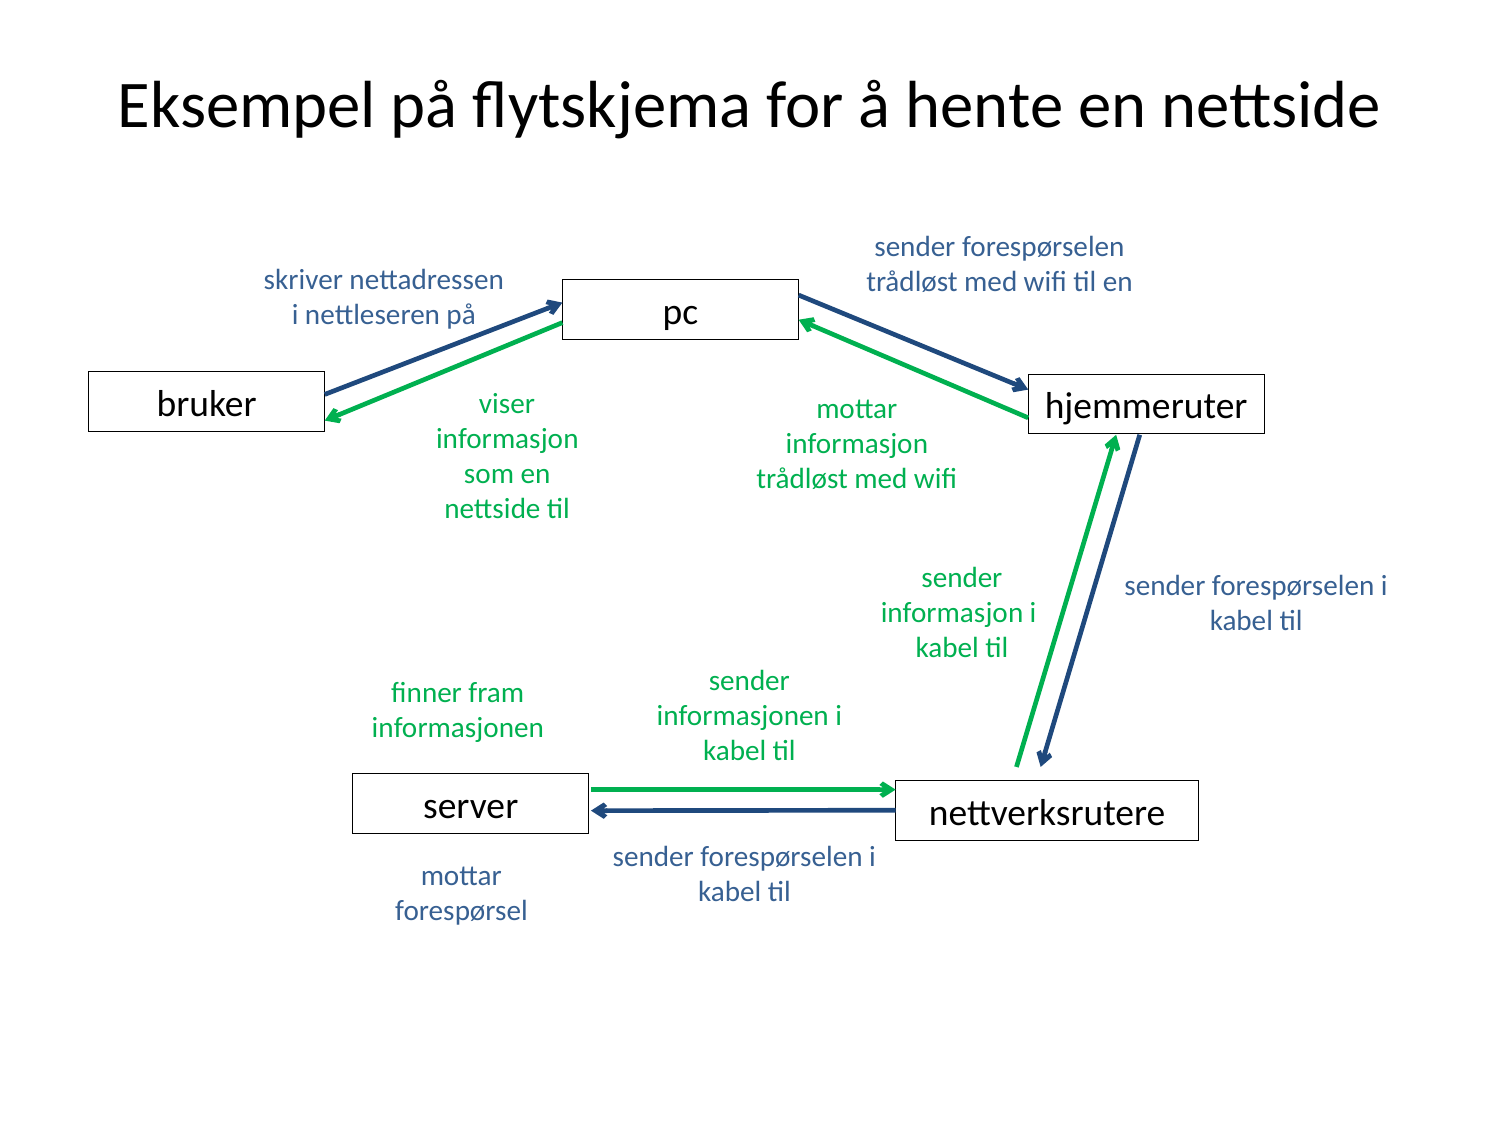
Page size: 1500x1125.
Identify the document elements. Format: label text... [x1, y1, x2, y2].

text_box mottar informasjon trådløst med wifi [738, 382, 976, 502]
text_box nettverksrutere [895, 780, 1199, 841]
text_box sender forespørselen i kabel til [568, 830, 920, 915]
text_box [1117, 434, 1140, 768]
text_box bruker [88, 371, 325, 432]
text_box hjemmeruter [1028, 374, 1265, 434]
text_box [324, 322, 563, 421]
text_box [324, 302, 563, 322]
text_box sender informasjon i kabel til [843, 550, 1011, 671]
title Eksempel på flytskjema for å hente en nettside [75, 7, 1425, 195]
text_box viser informasjon som en nettside til [406, 376, 609, 532]
text_box sender forespørselen i kabel til [1145, 559, 1432, 644]
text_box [798, 319, 1029, 419]
text_box sender informasjonen i kabel til [635, 653, 863, 774]
text_box finner fram informasjonen [324, 665, 591, 751]
text_box pc [562, 279, 799, 340]
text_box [1016, 434, 1117, 768]
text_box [798, 294, 1029, 319]
text_box server [352, 773, 589, 834]
text_box skriver nettadressen i nettleseren på [246, 253, 522, 338]
text_box sender forespørselen trådløst med wifi til en [812, 219, 1187, 305]
text_box mottar forespørsel [360, 848, 563, 934]
